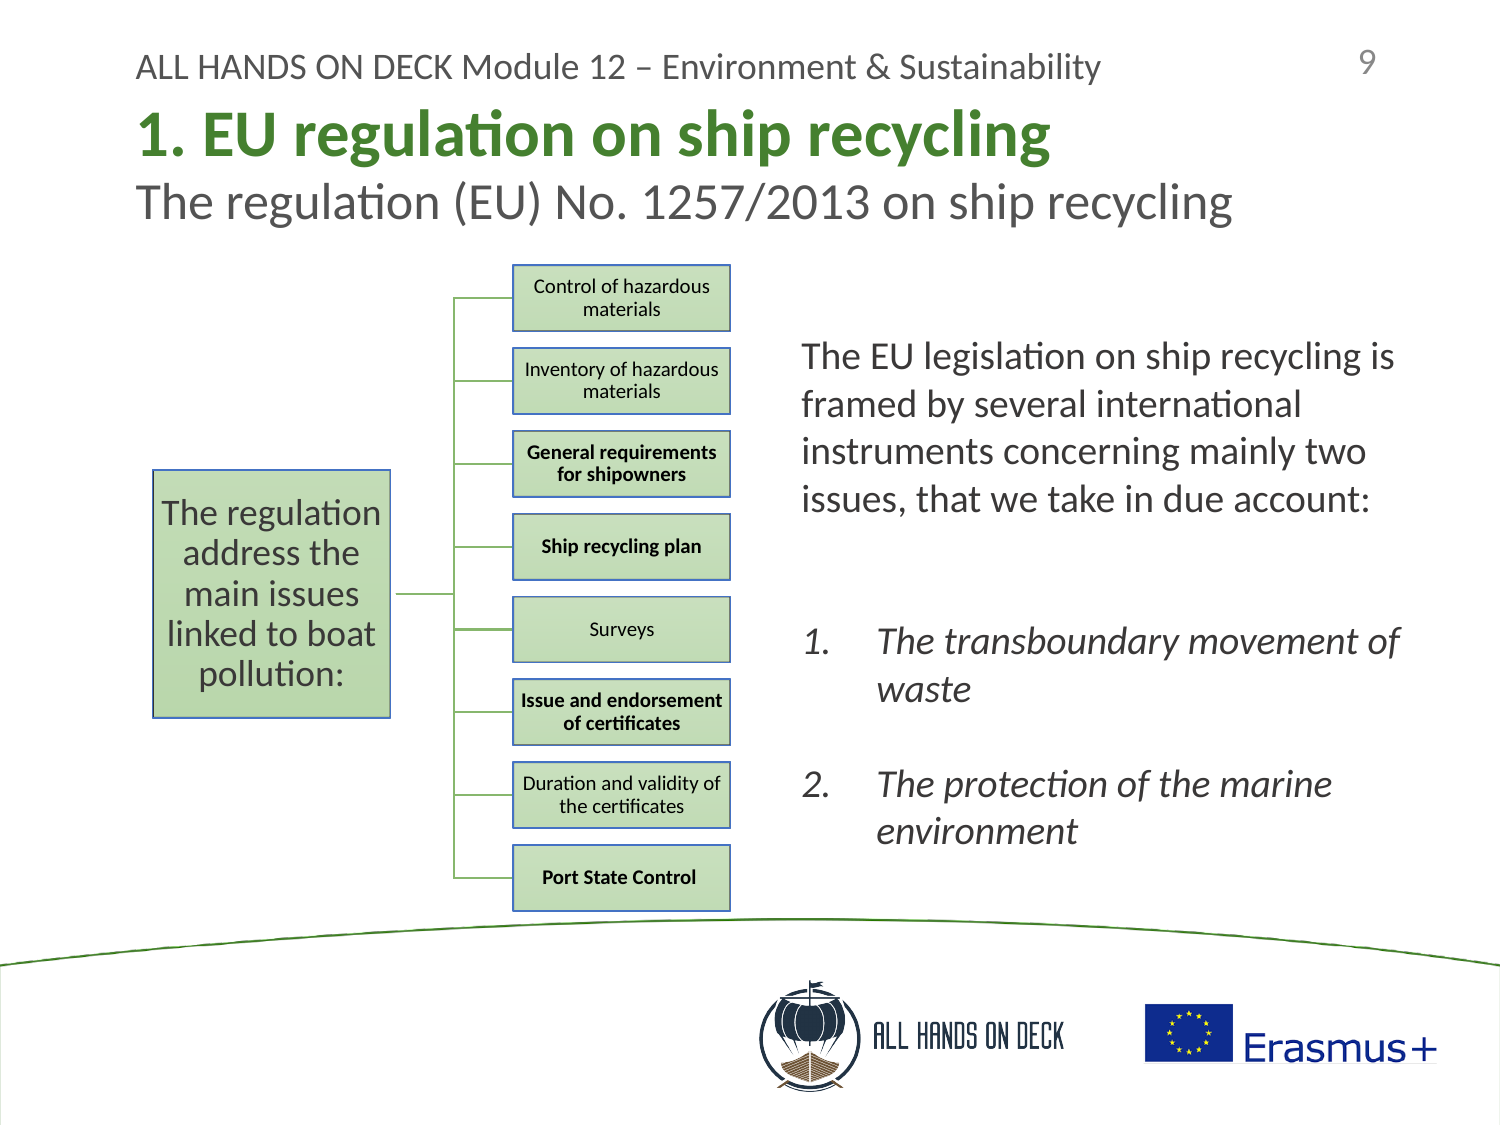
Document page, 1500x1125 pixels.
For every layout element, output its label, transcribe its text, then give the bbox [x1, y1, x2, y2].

picture [0, 765, 1500, 1125]
list The regulation (EU) No. 1257/2013 on ship recycling [120, 167, 1380, 255]
text_box The EU legislation on ship recycling is framed by several international instruments concerning mainly two issues, that we take in due account: The transboundary movement of waste The protection of the marine environment [786, 322, 1464, 861]
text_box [152, 264, 731, 912]
slide_number ‹#› [1054, 29, 1392, 90]
list 1. EU regulation on ship recycling [120, 91, 1380, 167]
list ALL HANDS ON DECK Module 12 – Environment & Sustainability [120, 39, 1380, 85]
